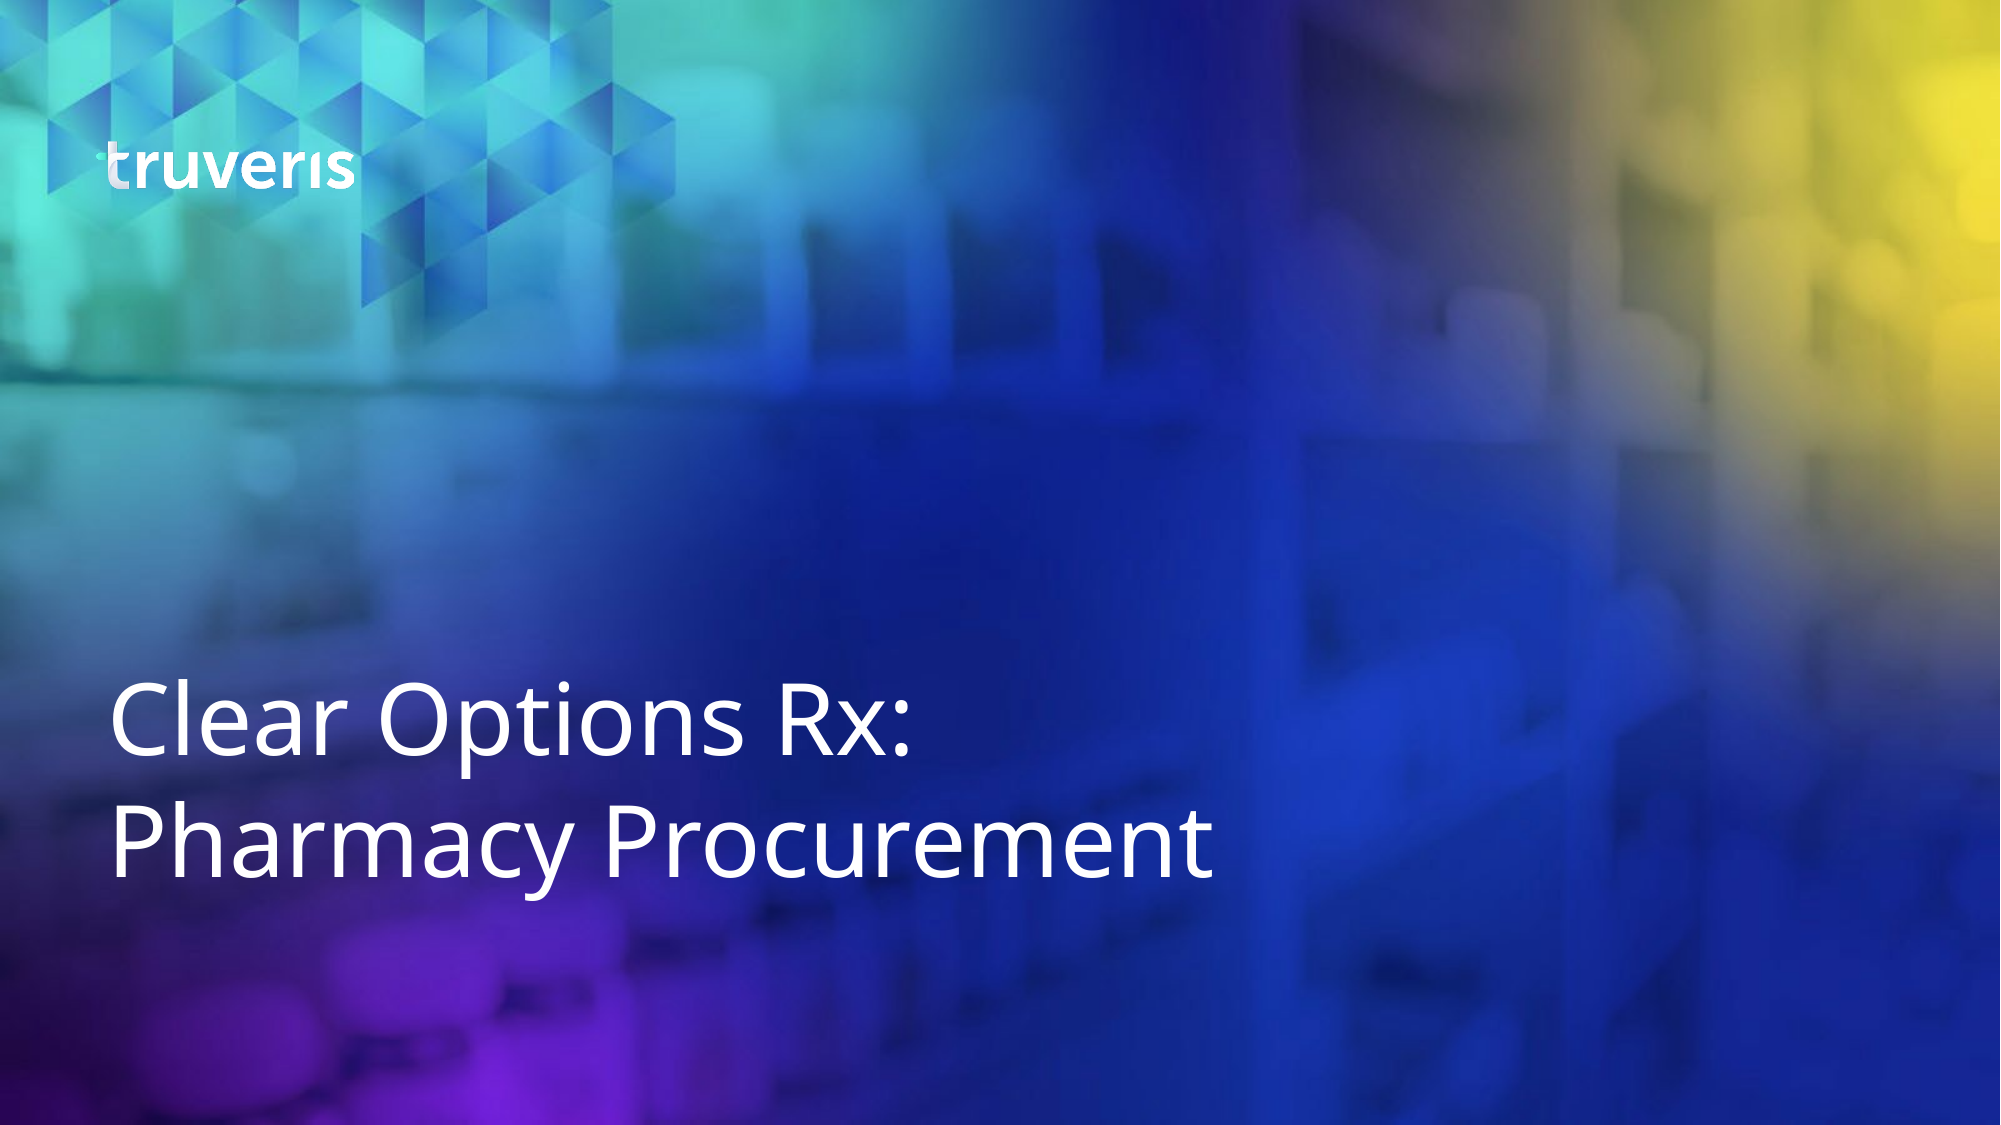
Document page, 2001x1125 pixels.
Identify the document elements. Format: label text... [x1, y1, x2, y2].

text_box Clear Options Rx: Pharmacy Procurement [104, 652, 1523, 898]
picture [0, 0, 2000, 1125]
